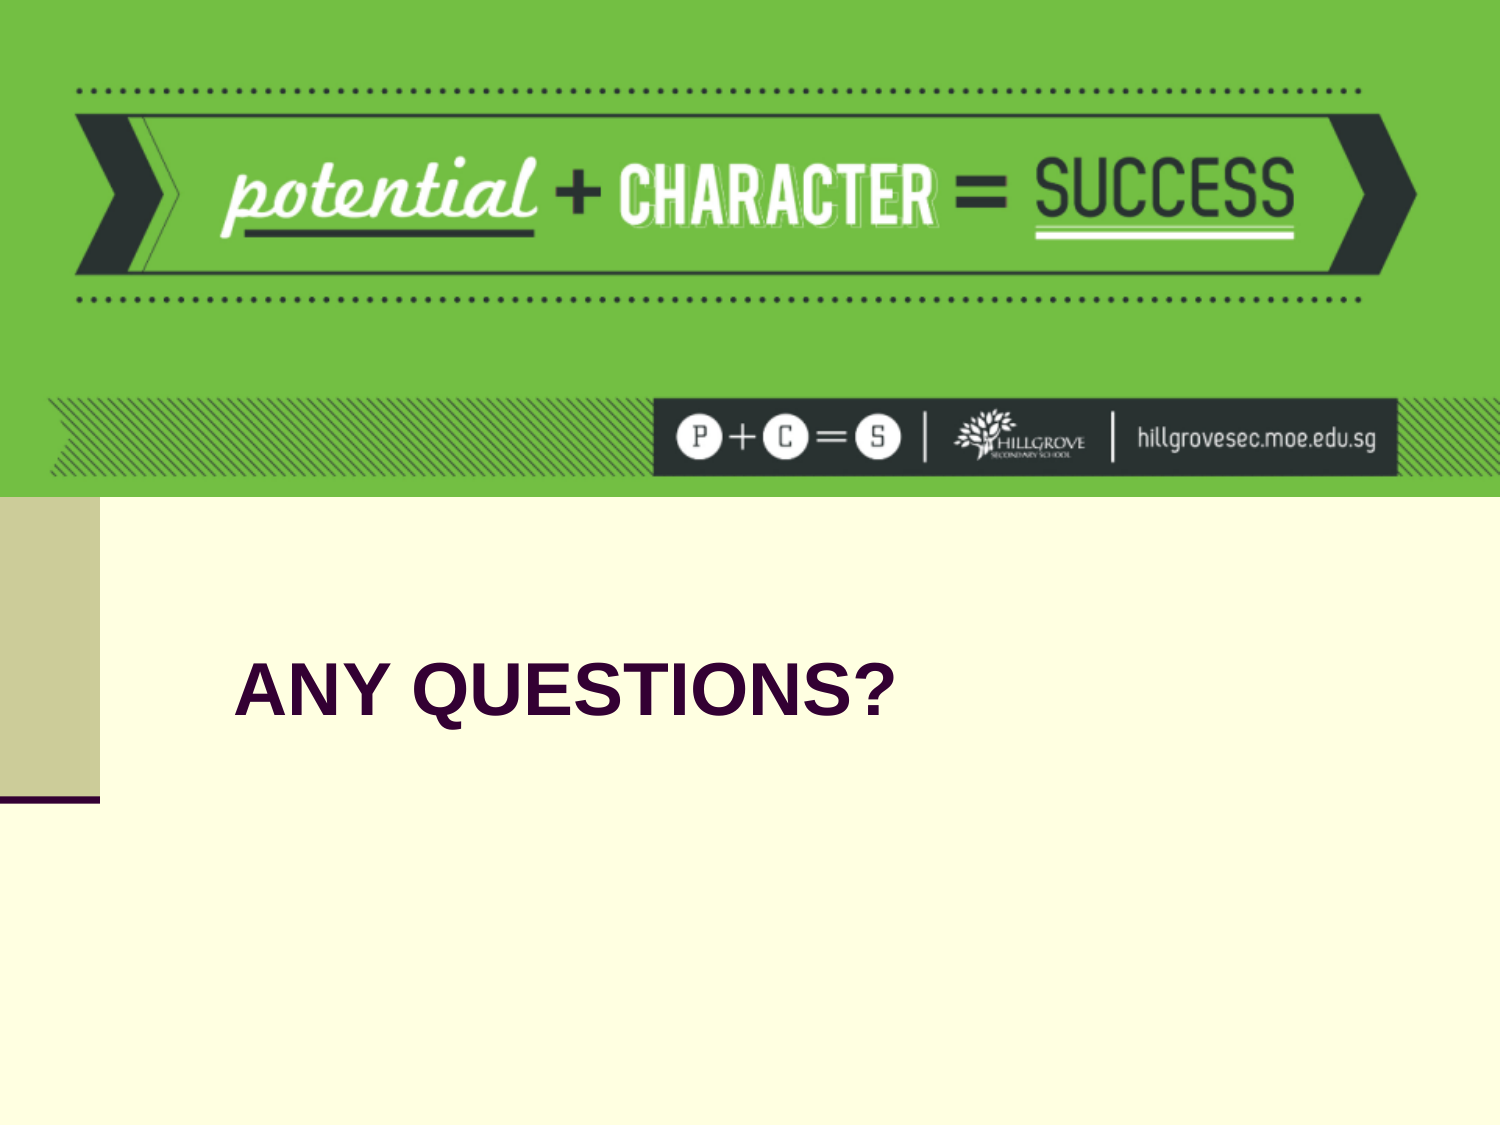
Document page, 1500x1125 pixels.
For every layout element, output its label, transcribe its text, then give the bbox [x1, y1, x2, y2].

picture [0, 0, 1500, 497]
title Any Questions? [218, 633, 1176, 857]
